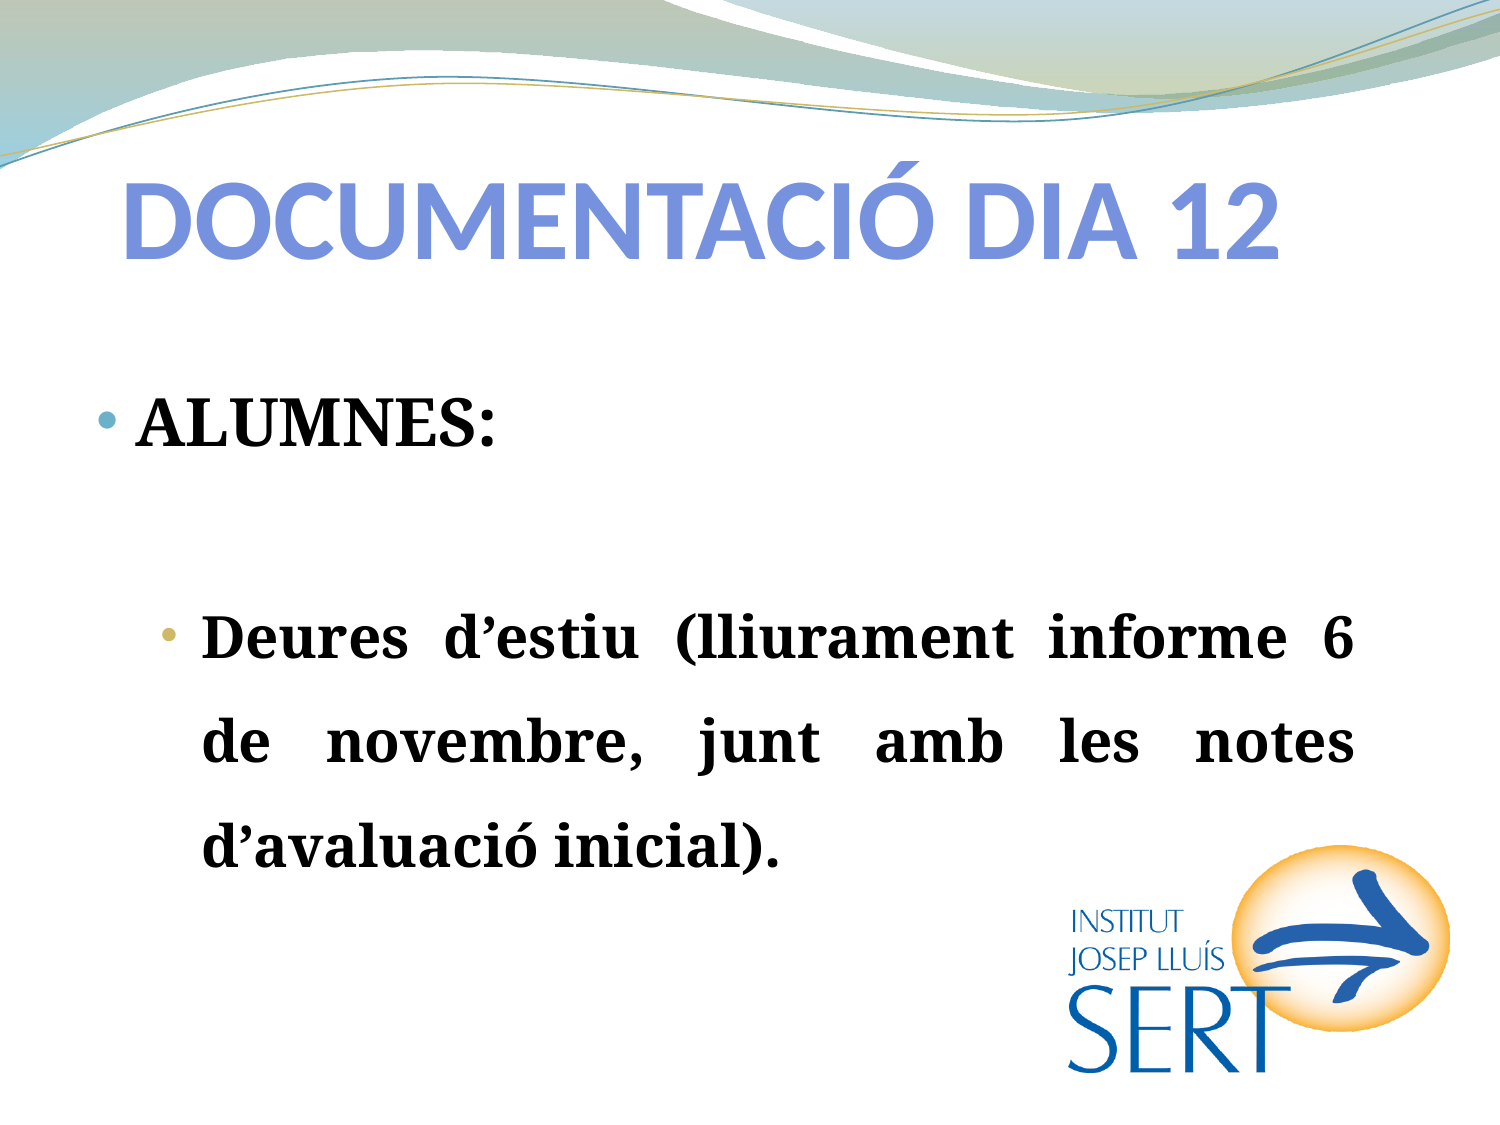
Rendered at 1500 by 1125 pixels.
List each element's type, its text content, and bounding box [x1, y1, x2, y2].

title DOCUMENTACIÓ DIA 12 [64, 137, 1340, 283]
picture [1068, 845, 1450, 1074]
list ALUMNES: Deures d’estiu (lliurament informe 6 de novembre, junt amb les notes d’avaluació inicial). [88, 278, 1364, 1125]
